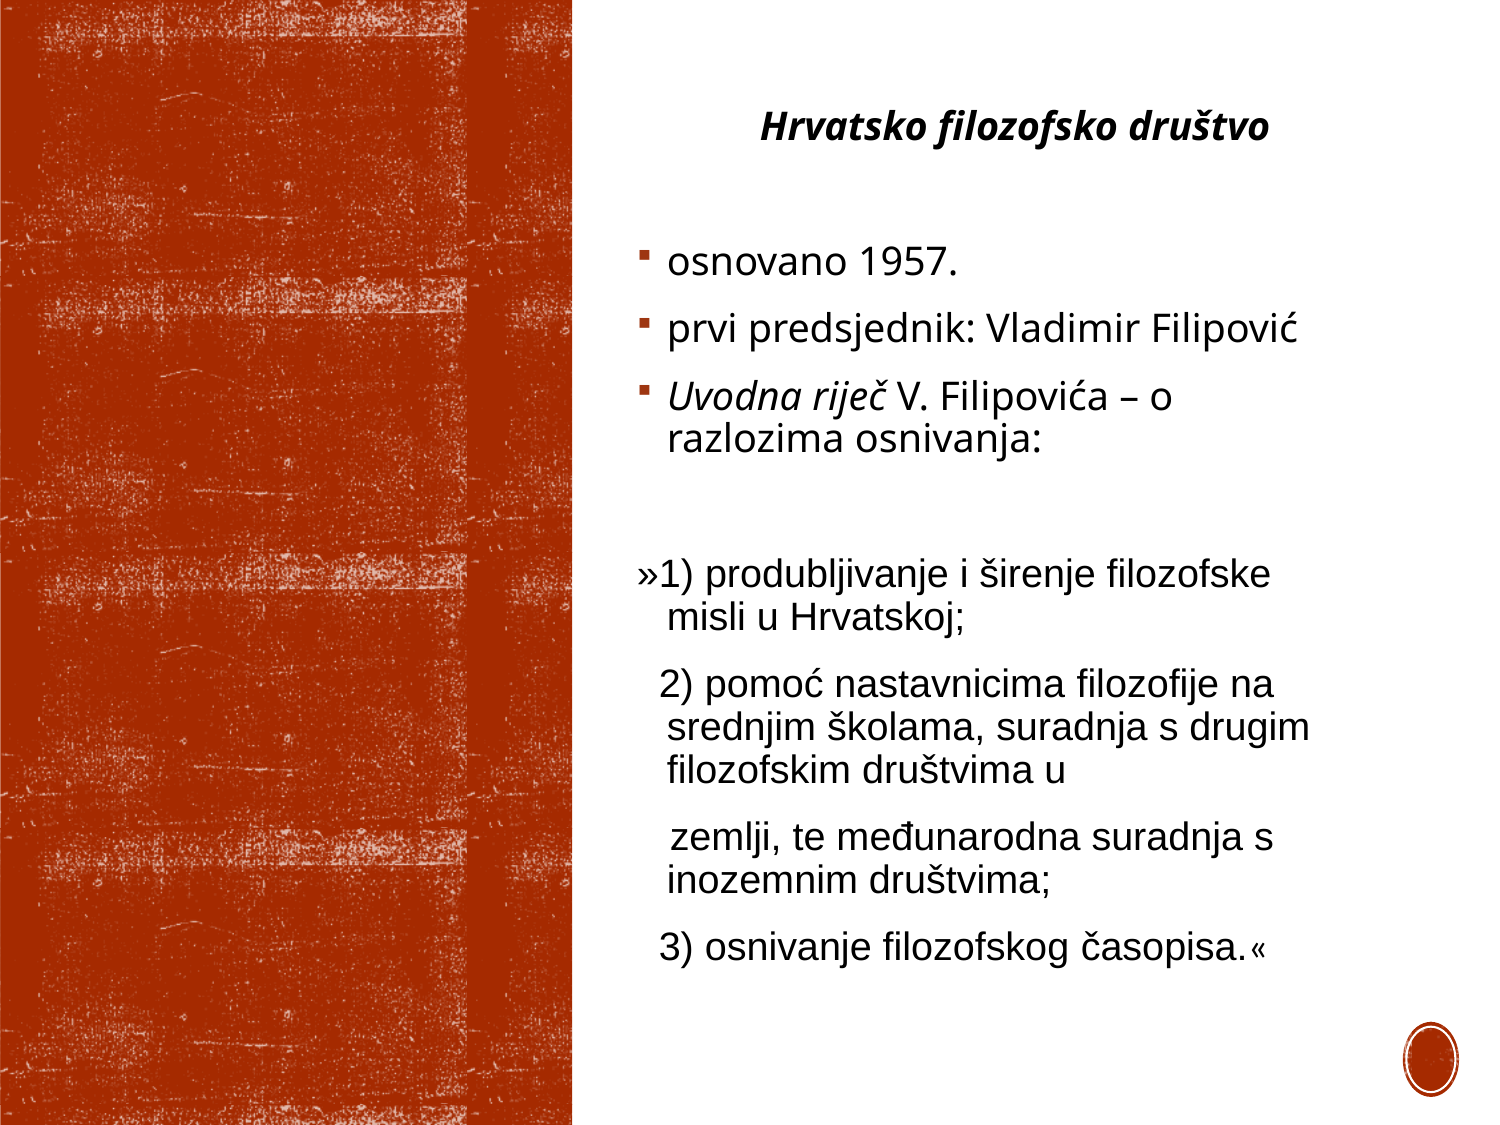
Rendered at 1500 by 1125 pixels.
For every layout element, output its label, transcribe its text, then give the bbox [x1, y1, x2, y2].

text_box [573, 0, 1500, 1125]
text_box [1406, 1026, 1456, 1093]
text_box [1402, 1021, 1460, 1097]
list Hrvatsko filozofsko društvo osnovano 1957. prvi predsjednik: Vladimir Filipović Uvodna riječ V. Filipovića – o razlozima osnivanja: »1) produbljivanje i širenje filozofske misli u Hrvatskoj; 2) pomoć nastavnicima filozofije na srednjim školama, suradnja s drugim filozofskim društvima u zemlji, te međunarodna suradnja s inozemnim društvima; 3) osnivanje filozofskog časopisa.« [621, 98, 1370, 1013]
text_box [0, 0, 573, 1125]
